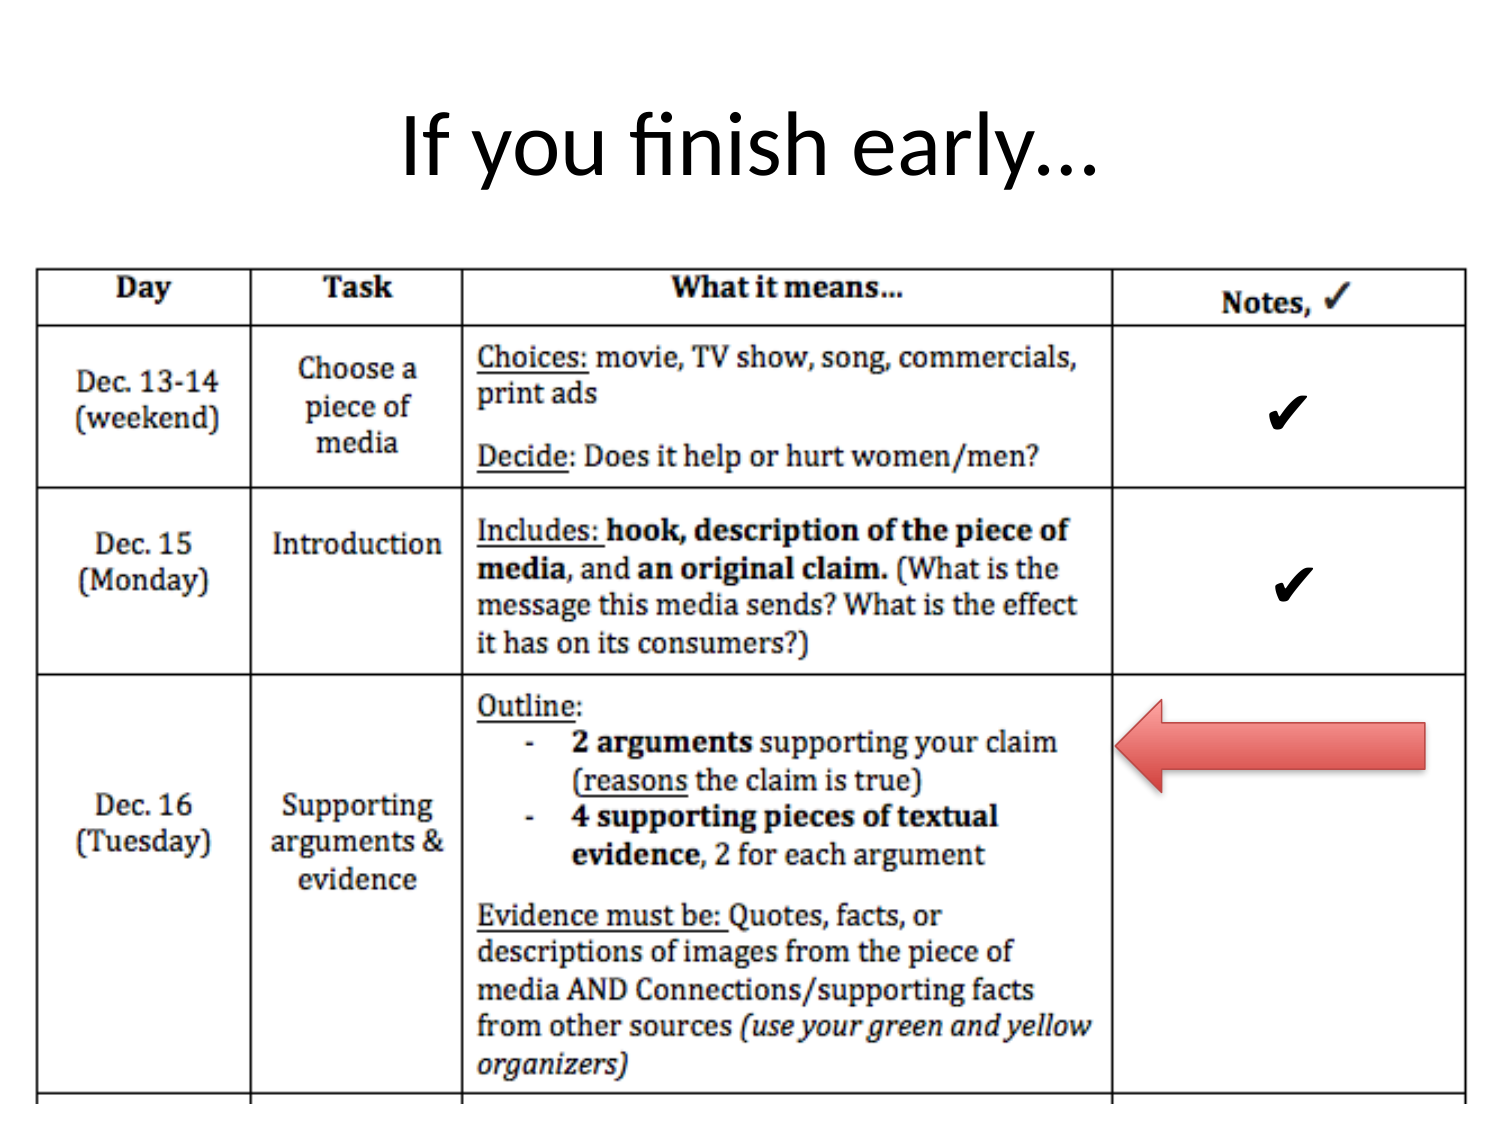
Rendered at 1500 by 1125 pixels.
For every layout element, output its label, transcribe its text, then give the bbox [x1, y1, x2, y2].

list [0, 262, 1500, 1104]
title If you finish early… [75, 45, 1425, 233]
